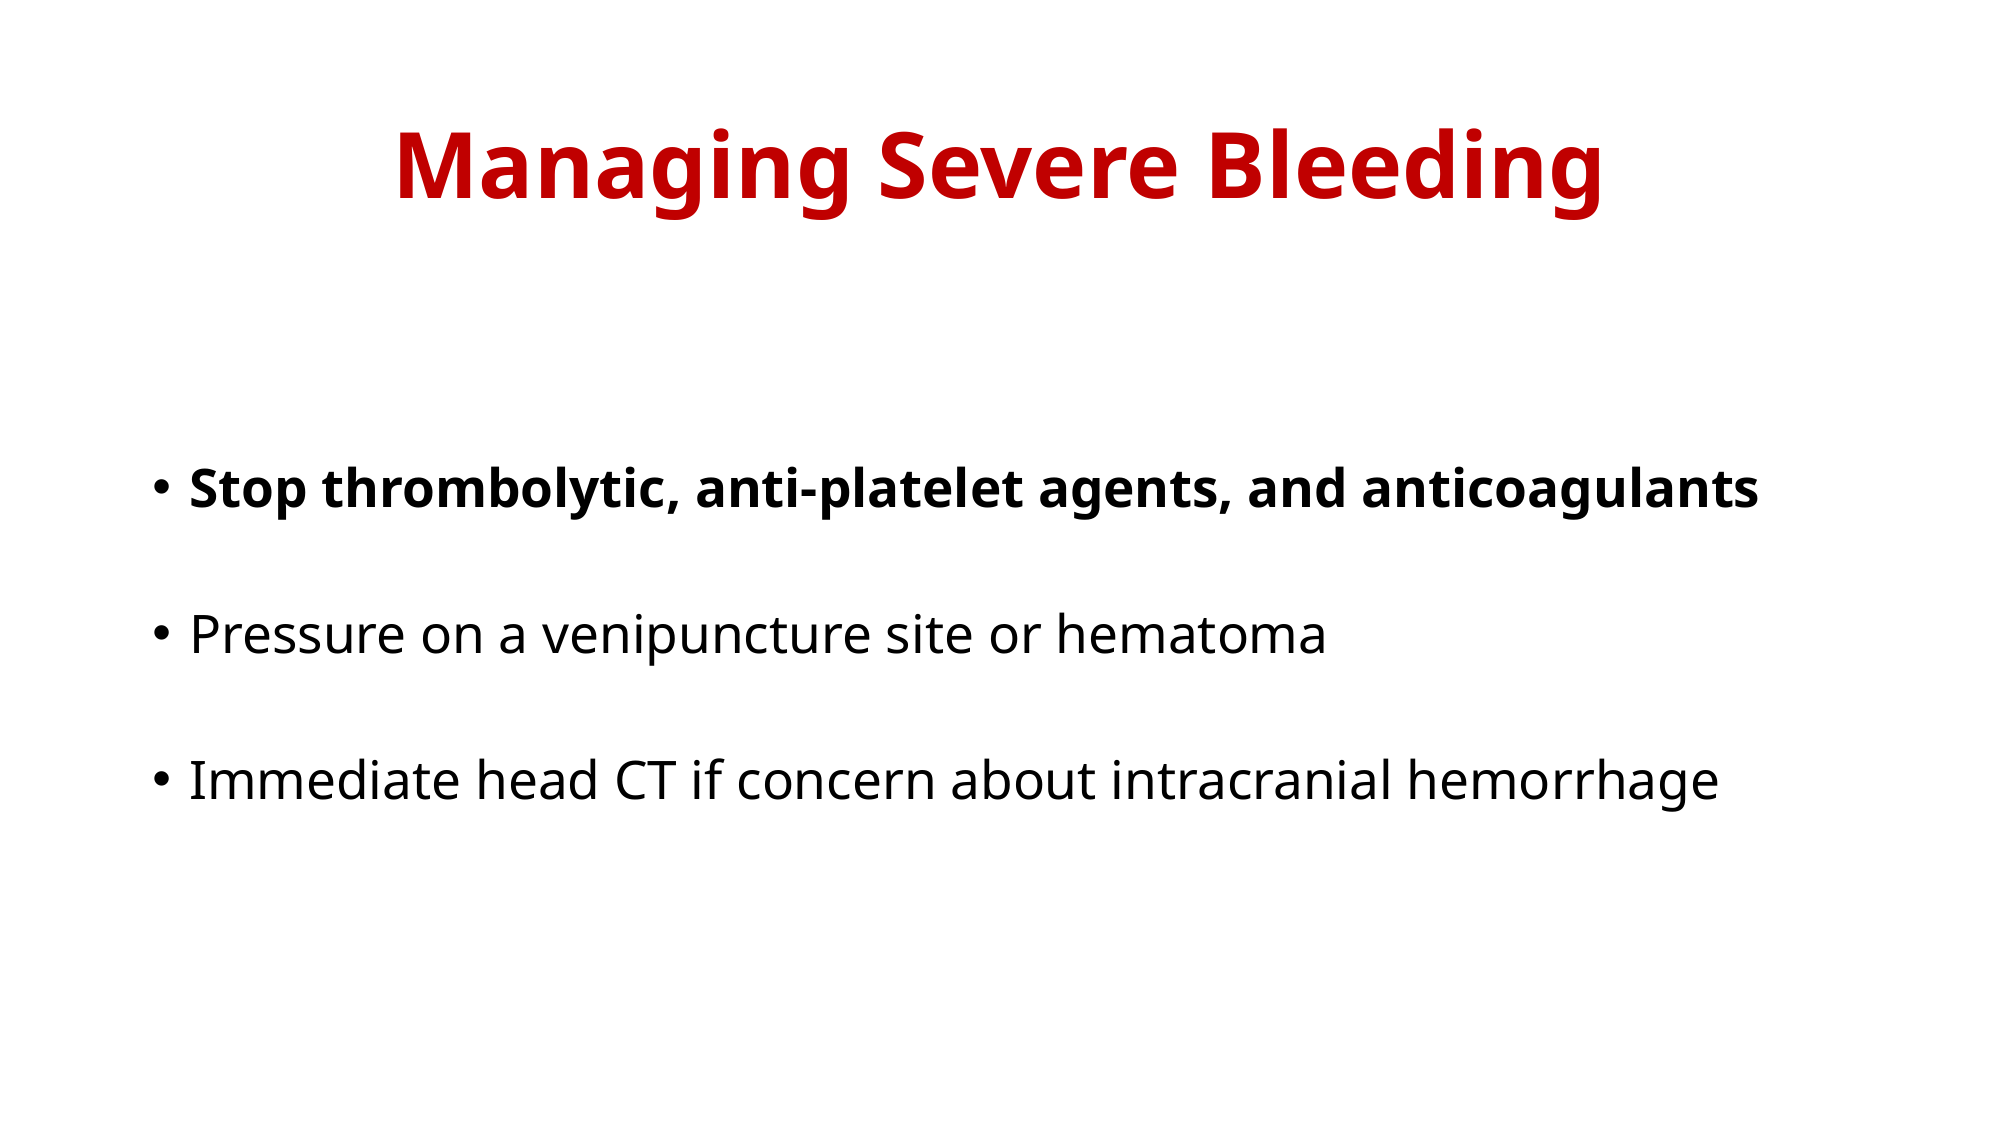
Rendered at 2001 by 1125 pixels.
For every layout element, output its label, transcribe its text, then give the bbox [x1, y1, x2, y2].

list Stop thrombolytic, anti-platelet agents, and anticoagulants Pressure on a venipuncture site or hematoma Immediate head CT if concern about intracranial hemorrhage [137, 301, 1863, 1015]
title Managing Severe Bleeding [137, 59, 1863, 278]
